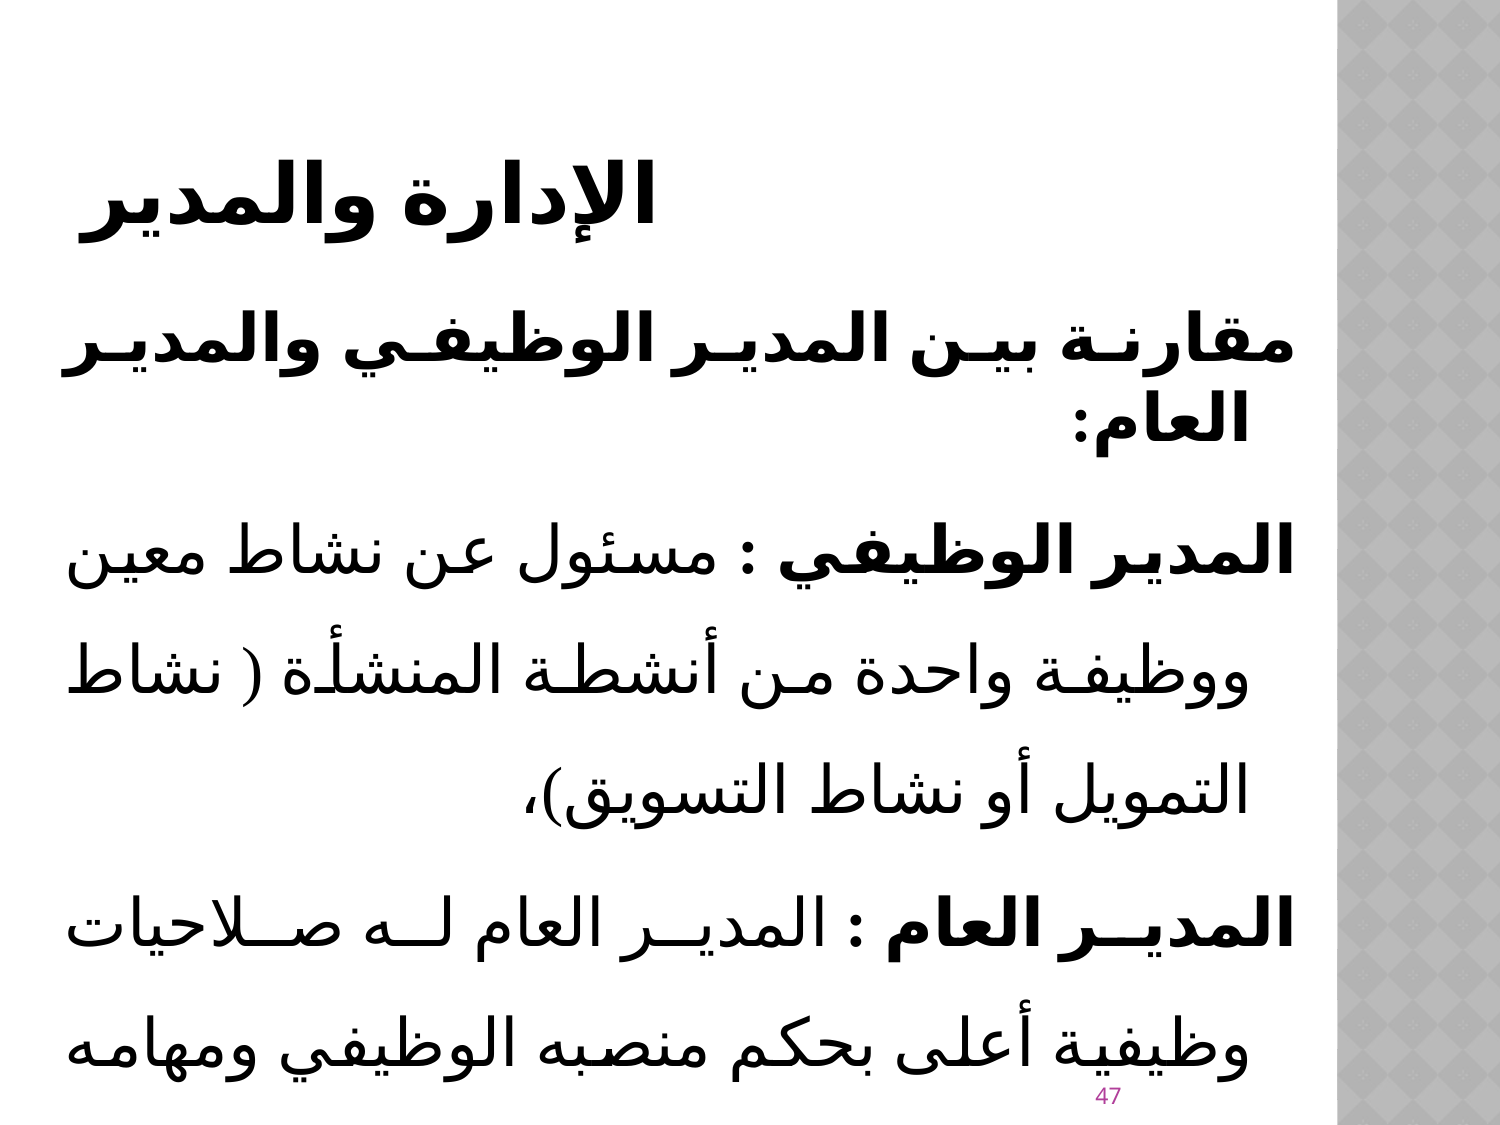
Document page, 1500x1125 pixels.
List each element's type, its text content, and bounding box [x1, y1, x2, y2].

list مقارنة بين المدير الوظيفي والمدير العام: المدير الوظيفي : مسئول عن نشاط معين ووظيفة واحدة من أنشطة المنشأة ( نشاط التمويل أو نشاط التسويق)، المدير العام : المدير العام له صلاحيات وظيفية أعلى بحكم منصبه الوظيفي ومهامه واختصاصه والتي تتسع دائرتها لتشمل إشرافه على أكثر من نشاط واحد. [50, 287, 1313, 1059]
slide_number 47 [1025, 1075, 1122, 1113]
title الإدارة والمدير [75, 52, 1263, 240]
